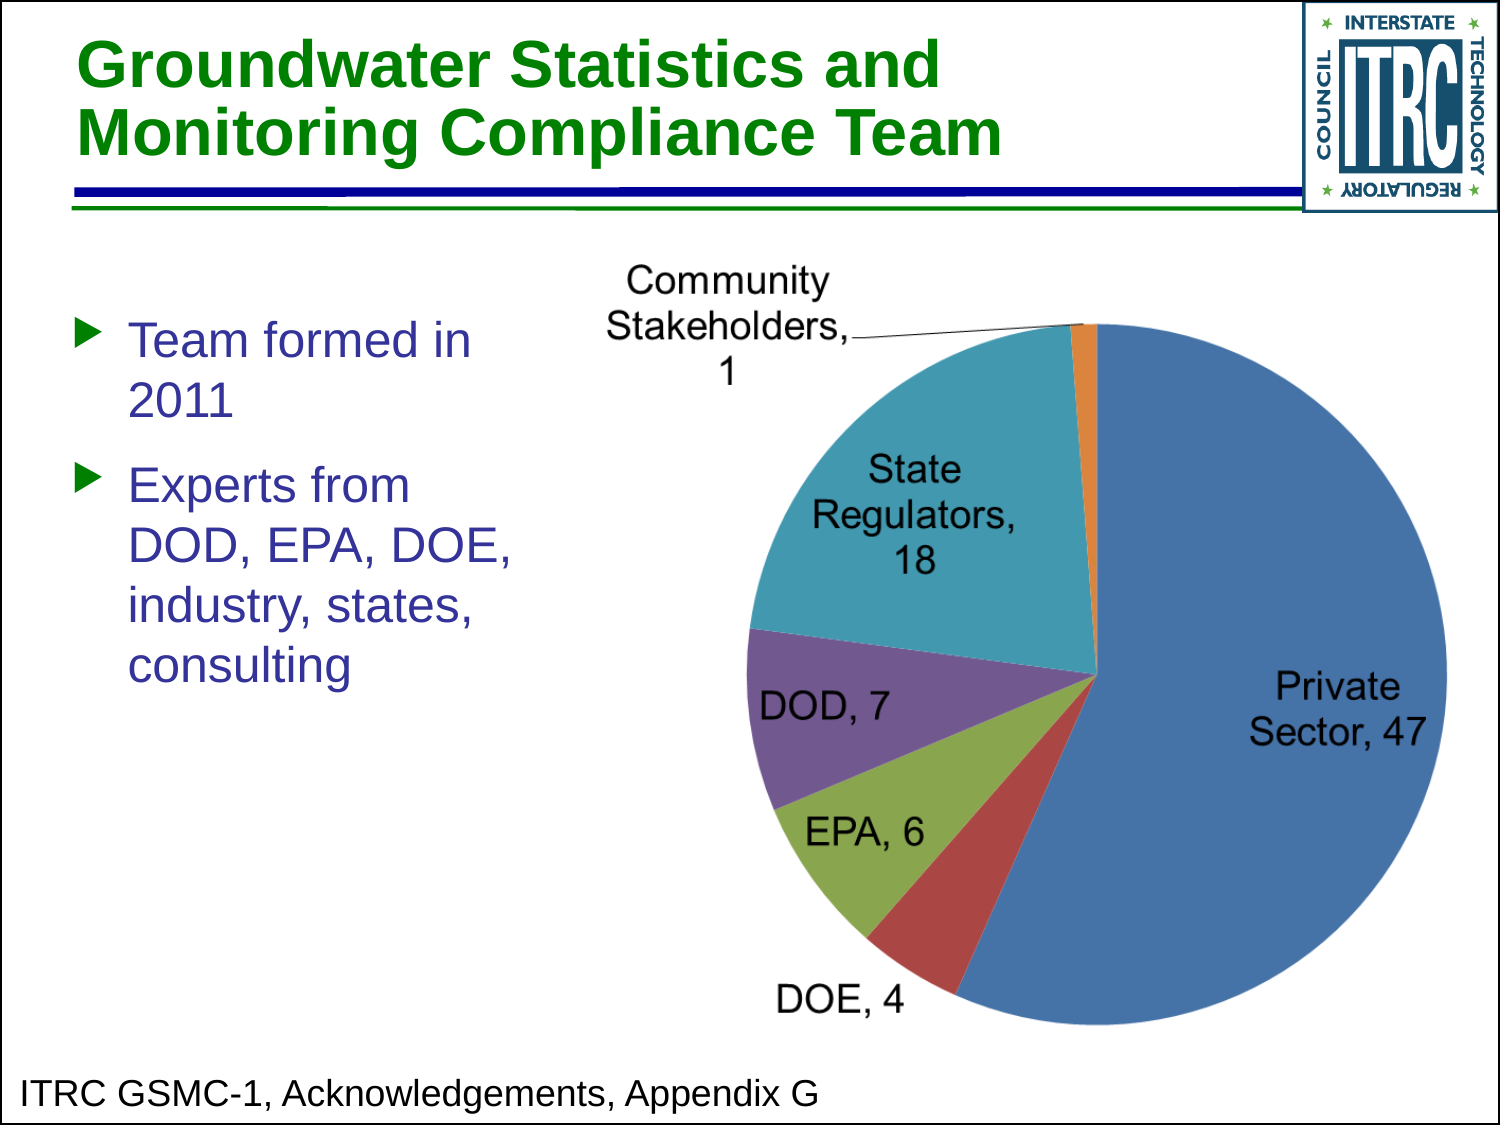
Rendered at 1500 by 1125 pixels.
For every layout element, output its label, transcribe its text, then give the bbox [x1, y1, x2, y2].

picture [589, 262, 1454, 1049]
list Team formed in 2011 Experts from DOD, EPA, DOE, industry, states, consulting [56, 299, 538, 988]
title Groundwater Statistics and Monitoring Compliance Team [61, 15, 1307, 188]
picture [1302, 2, 1498, 213]
text_box ITRC GSMC-1, Acknowledgements, Appendix G [4, 1061, 836, 1122]
